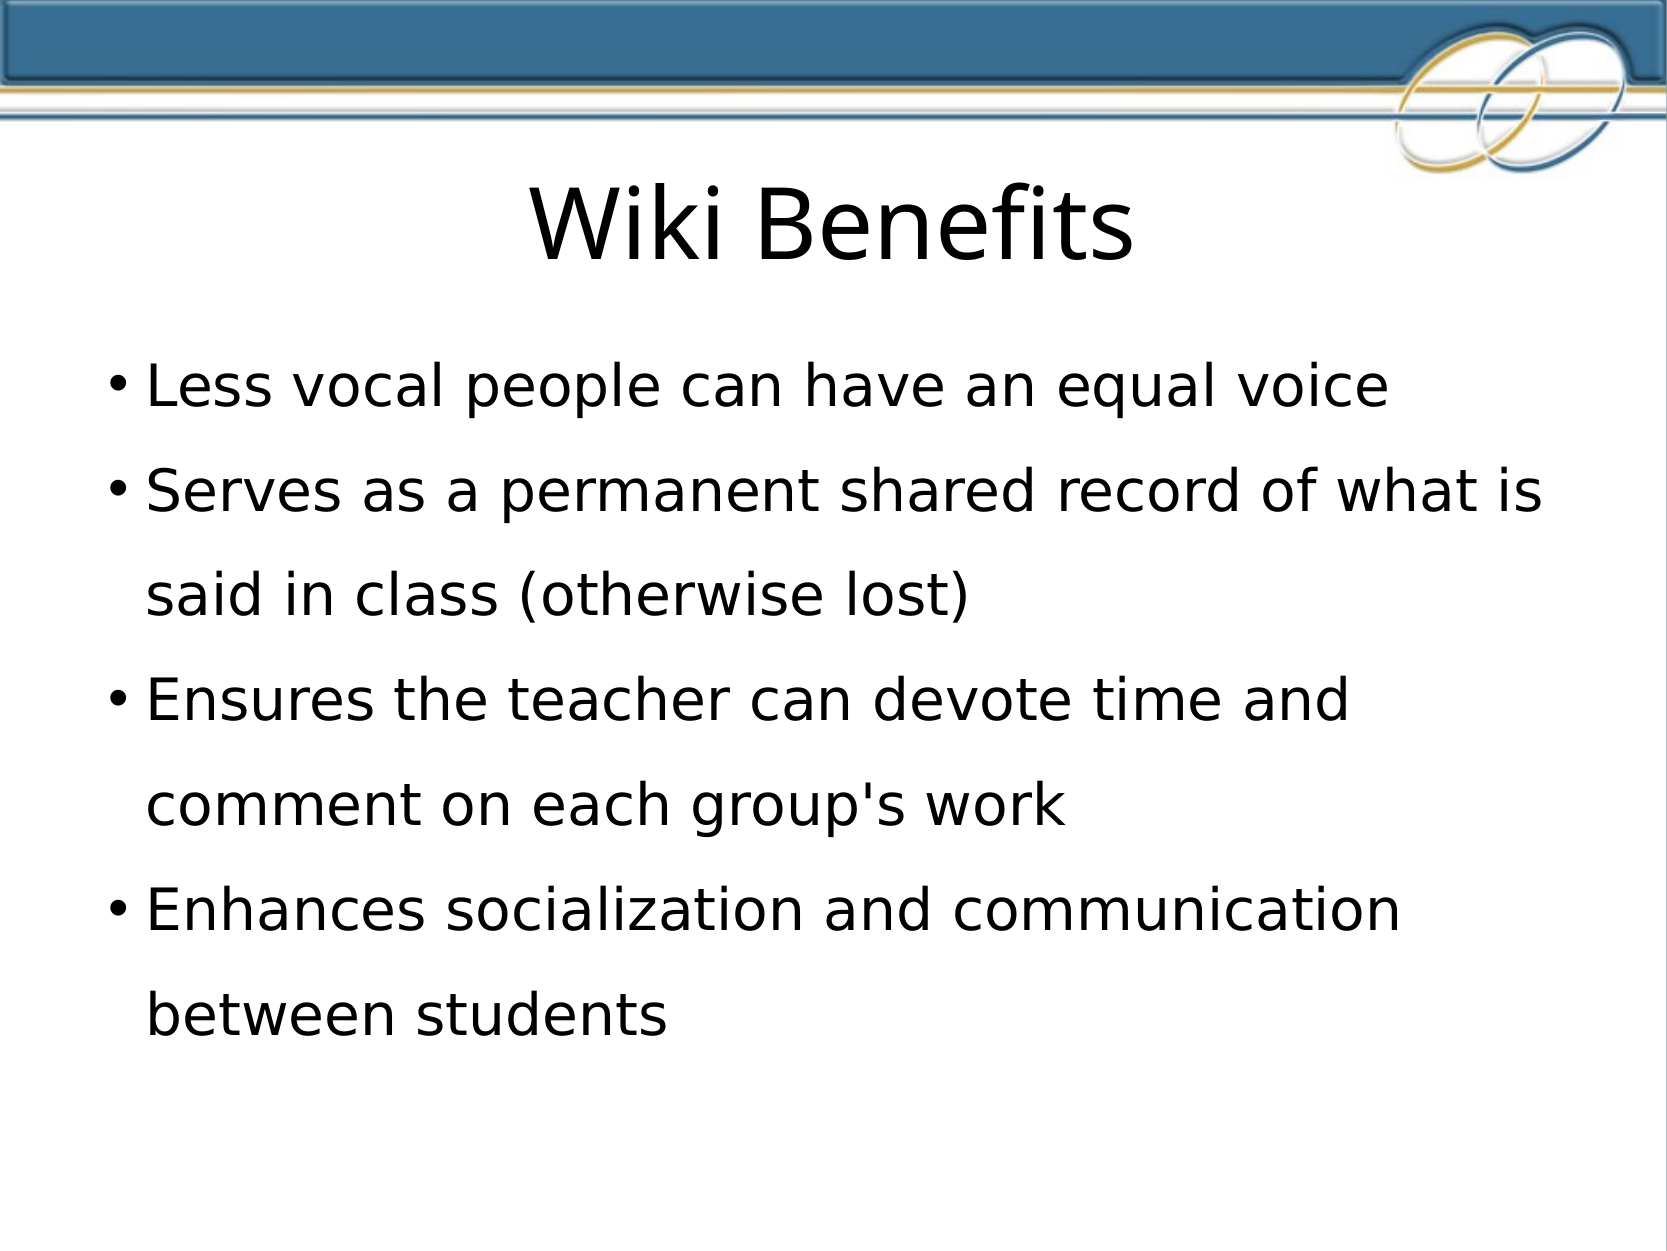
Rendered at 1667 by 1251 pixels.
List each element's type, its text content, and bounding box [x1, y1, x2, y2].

text_box Less vocal people can have an equal voice Serves as a permanent shared record of what is said in class (otherwise lost) Ensures the teacher can devote time and comment on each group's work Enhances socialization and communication between students [108, 312, 1566, 1048]
picture [0, 0, 1667, 1251]
text_box Wiki Benefits [83, 162, 1583, 307]
